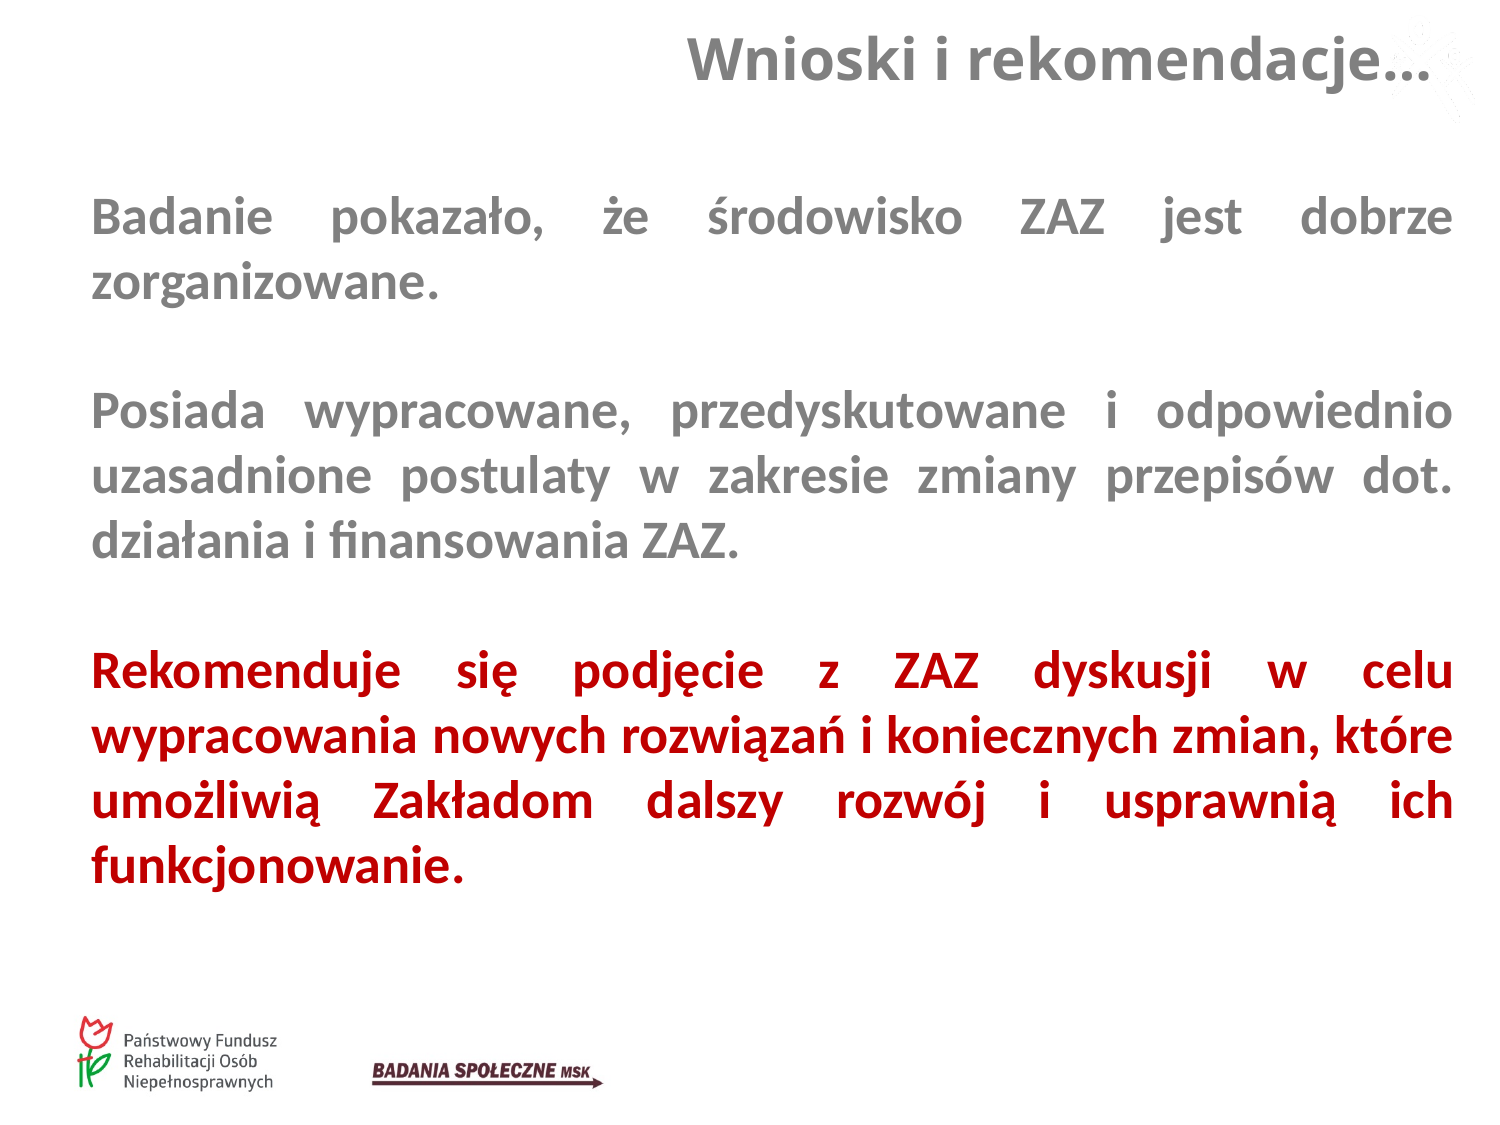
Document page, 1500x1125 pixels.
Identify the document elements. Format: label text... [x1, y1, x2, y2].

picture [41, 982, 312, 1125]
text_box Badanie pokazało, że środowisko ZAZ jest dobrze zorganizowane. Posiada wypracowane, przedyskutowane i odpowiednio uzasadnione postulaty w zakresie zmiany przepisów dot. działania i finansowania ZAZ. Rekomenduje się podjęcie z ZAZ dyskusji w celu wypracowania nowych rozwiązań i koniecznych zmian, które umożliwią Zakładom dalszy rozwój i usprawnią ich funkcjonowanie. [76, 172, 1471, 902]
text_box Wnioski i rekomendacje… [0, 15, 1447, 100]
picture [1390, 15, 1475, 123]
picture [348, 1042, 617, 1107]
